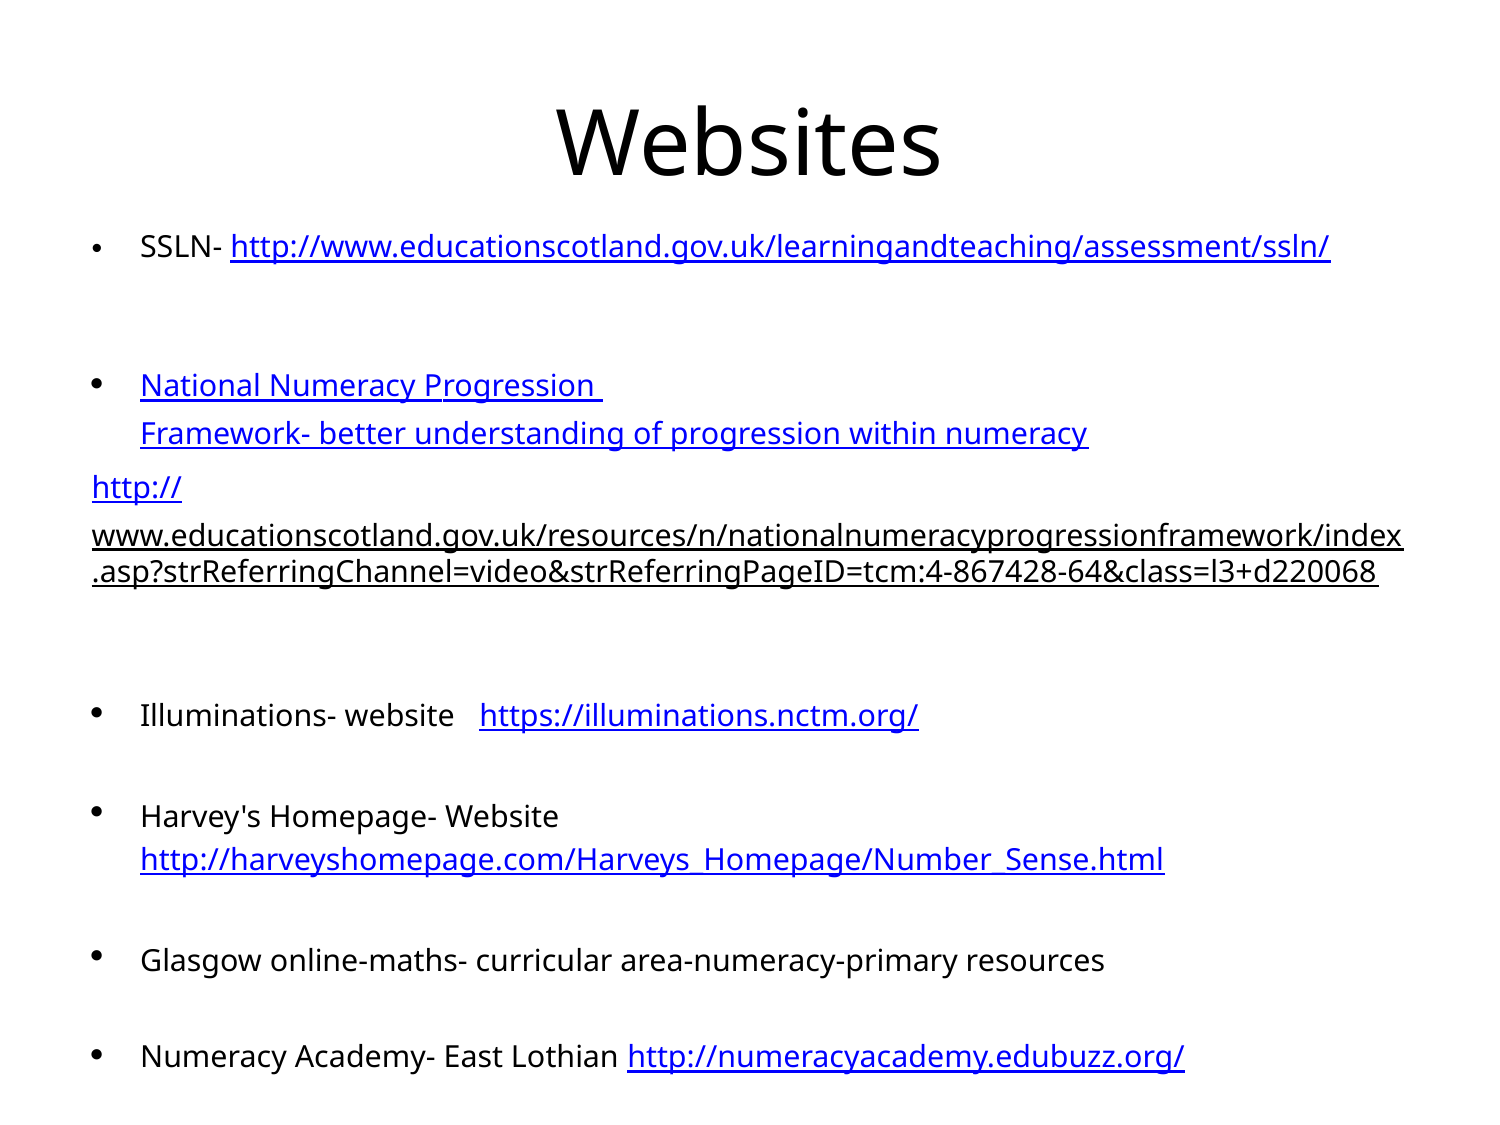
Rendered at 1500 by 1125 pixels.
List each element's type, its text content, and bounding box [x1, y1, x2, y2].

list SSLN- http://www.educationscotland.gov.uk/learningandteaching/assessment/ssln/ National Numeracy Progression Framework- better understanding of progression within numeracy http://www.educationscotland.gov.uk/resources/n/nationalnumeracyprogressionframework/index.asp?strReferringChannel=video&strReferringPageID=tcm:4-867428-64&class=l3+d220068 Illuminations- website https://illuminations.nctm.org/ Harvey's Homepage- Website http://harveyshomepage.com/Harveys_Homepage/Number_Sense.html Glasgow online-maths- curricular area-numeracy-primary resources Numeracy Academy- East Lothian http://numeracyacademy.edubuzz.org/ [76, 219, 1427, 1059]
title Websites [75, 45, 1425, 233]
